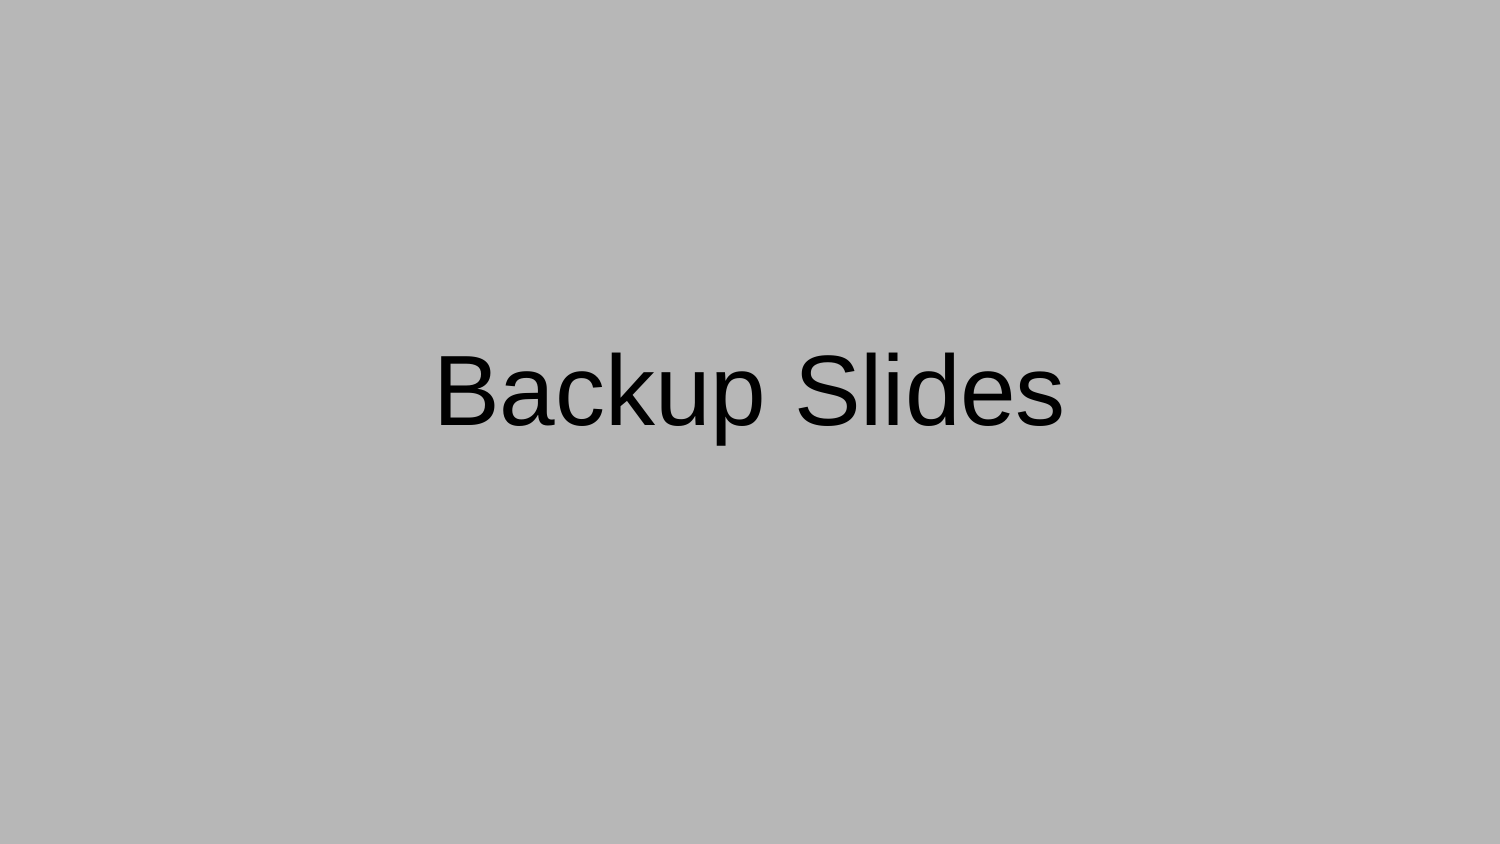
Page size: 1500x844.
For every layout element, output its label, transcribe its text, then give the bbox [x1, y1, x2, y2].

title Backup Slides [51, 310, 1449, 608]
